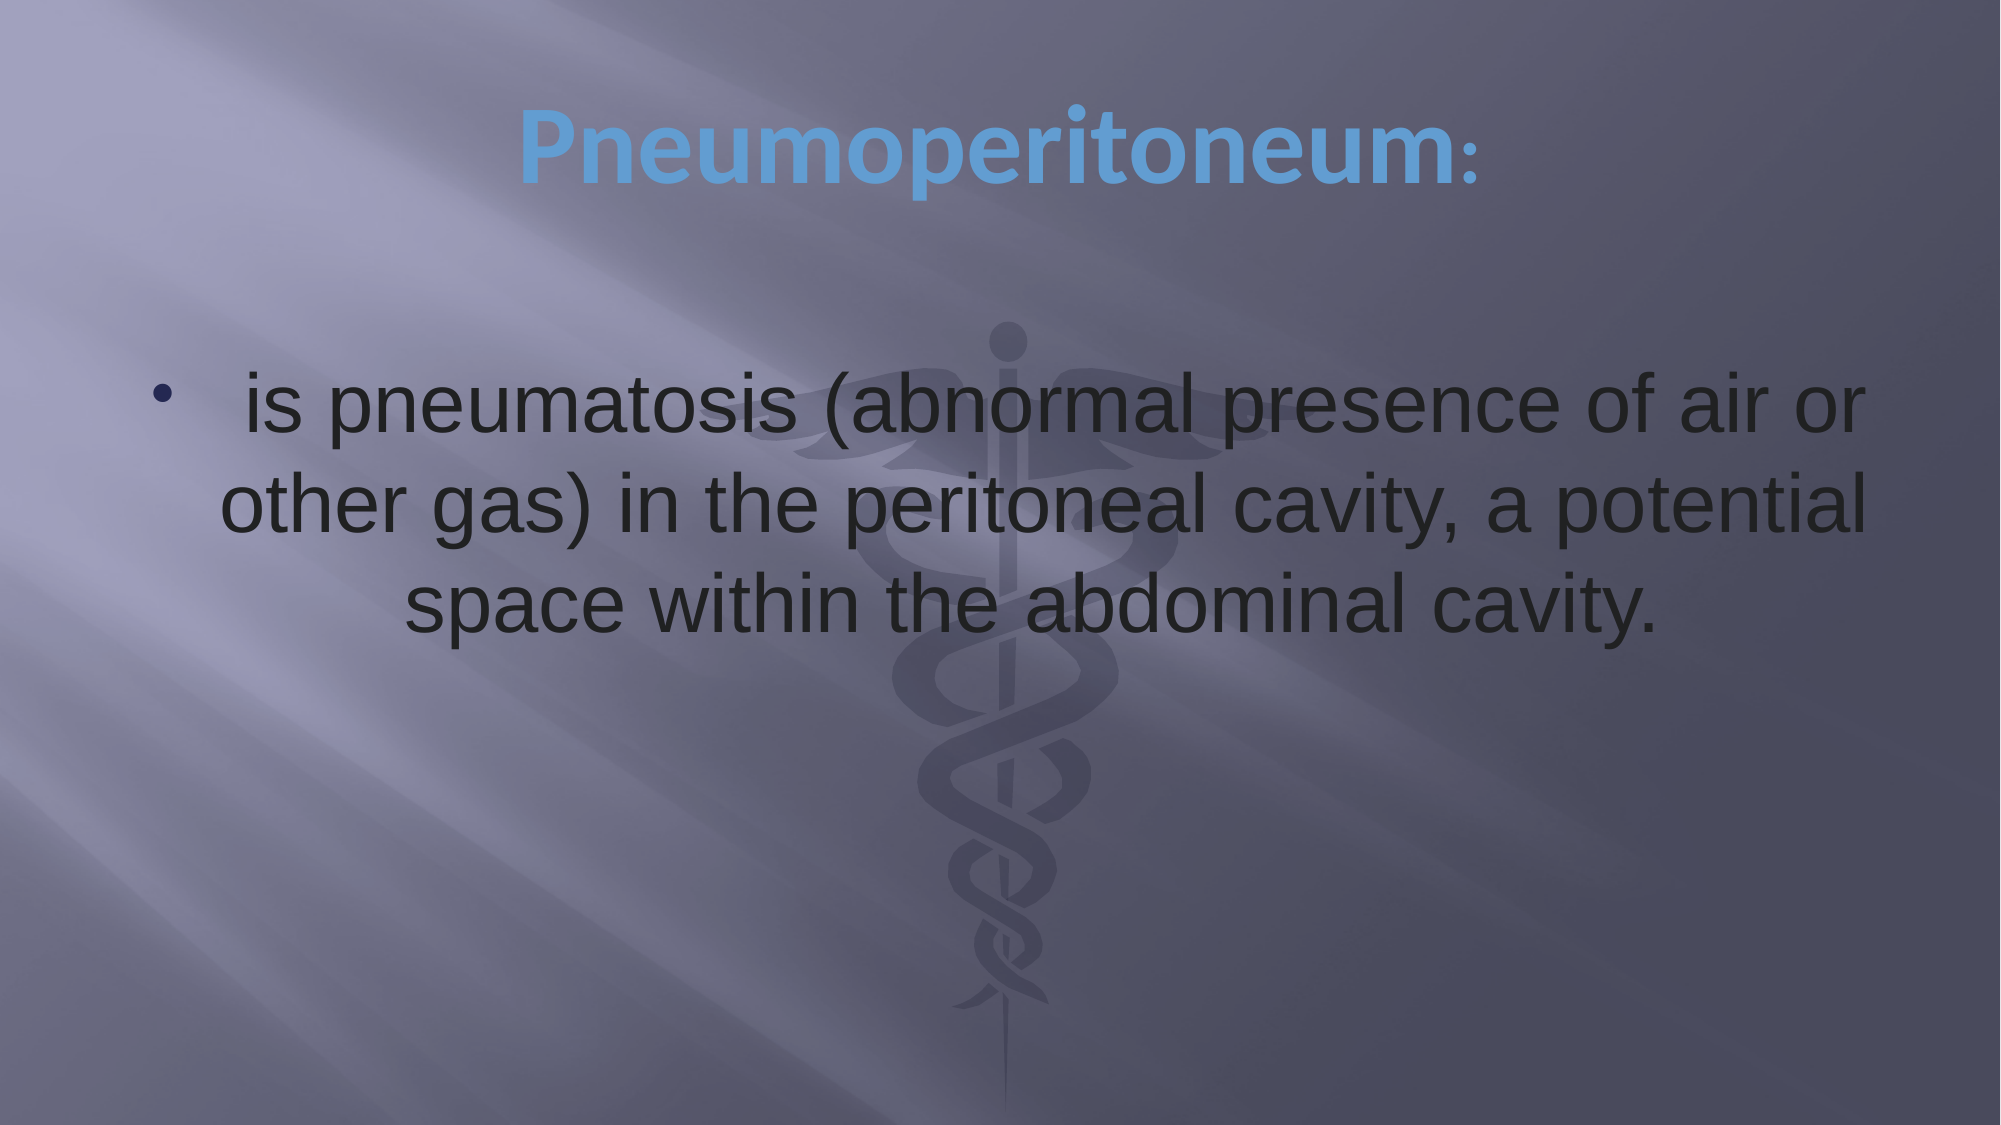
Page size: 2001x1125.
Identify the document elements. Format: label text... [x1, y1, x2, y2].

list is pneumatosis (abnormal presence of air or other gas) in the peritoneal cavity, a potential space within the abdominal cavity. [99, 342, 1900, 734]
title Pneumoperitoneum: [99, 45, 1900, 233]
